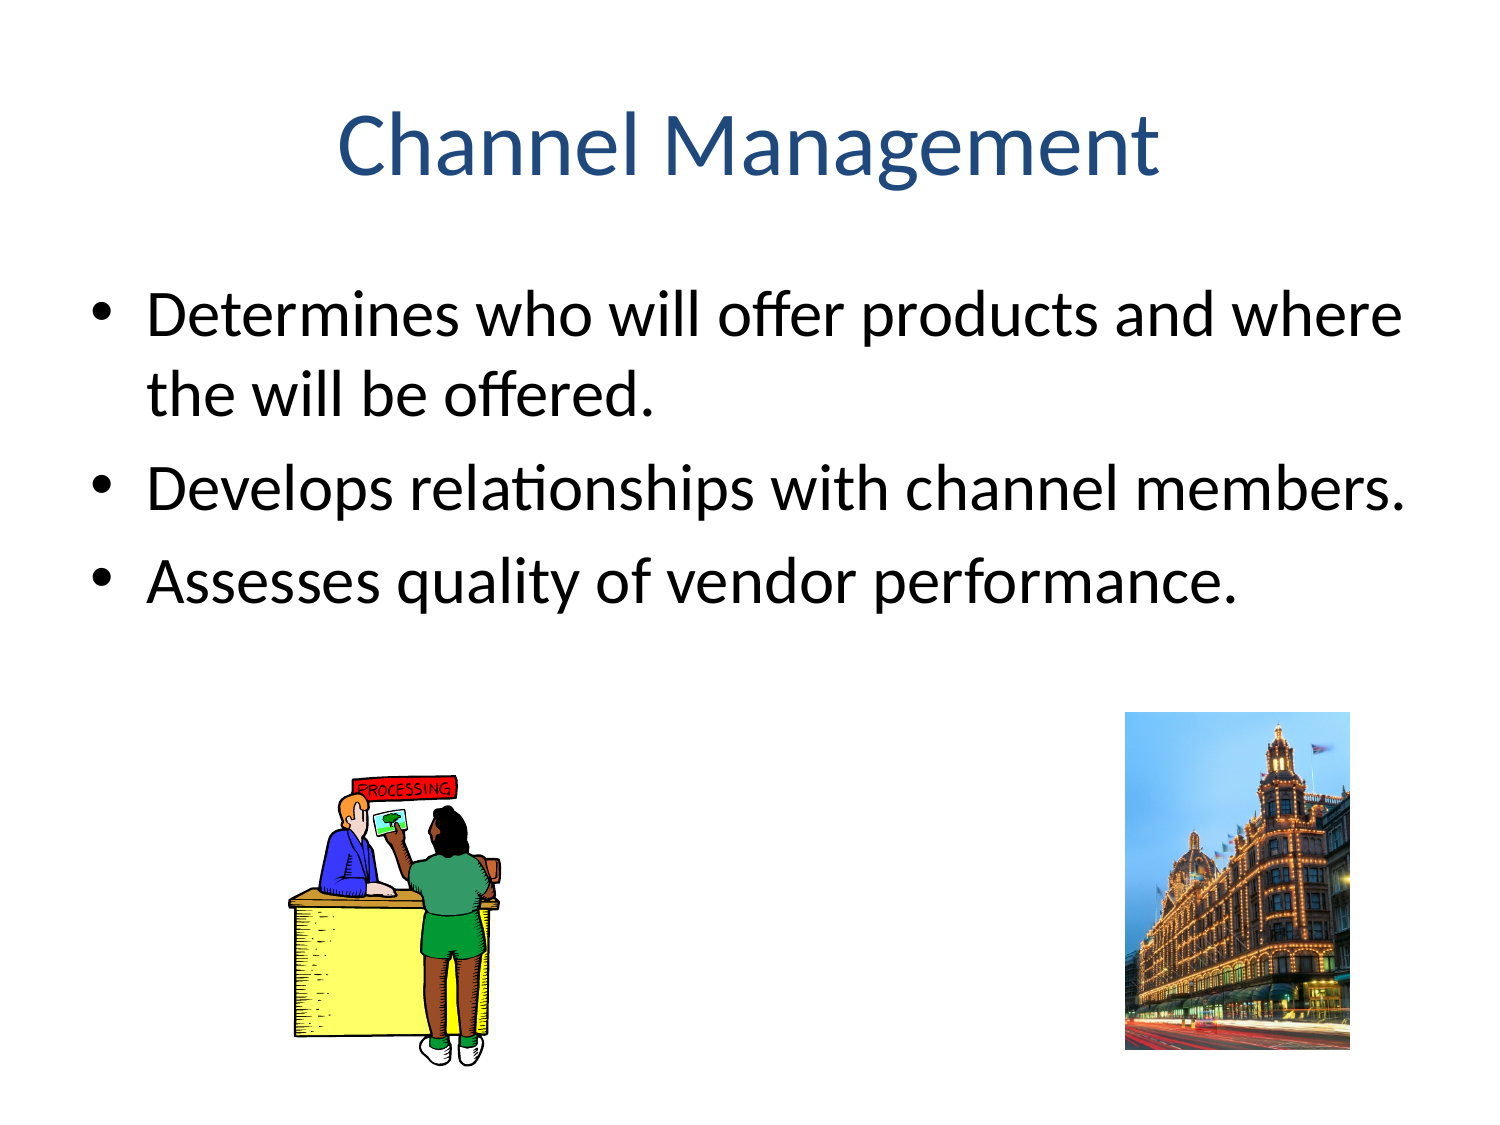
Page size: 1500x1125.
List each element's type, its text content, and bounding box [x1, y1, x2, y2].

picture [287, 774, 502, 1070]
list Determines who will offer products and where the will be offered. Develops relationships with channel members. Assesses quality of vendor performance. [74, 262, 1426, 1006]
picture [1124, 712, 1351, 1051]
title Channel Management [74, 44, 1426, 233]
